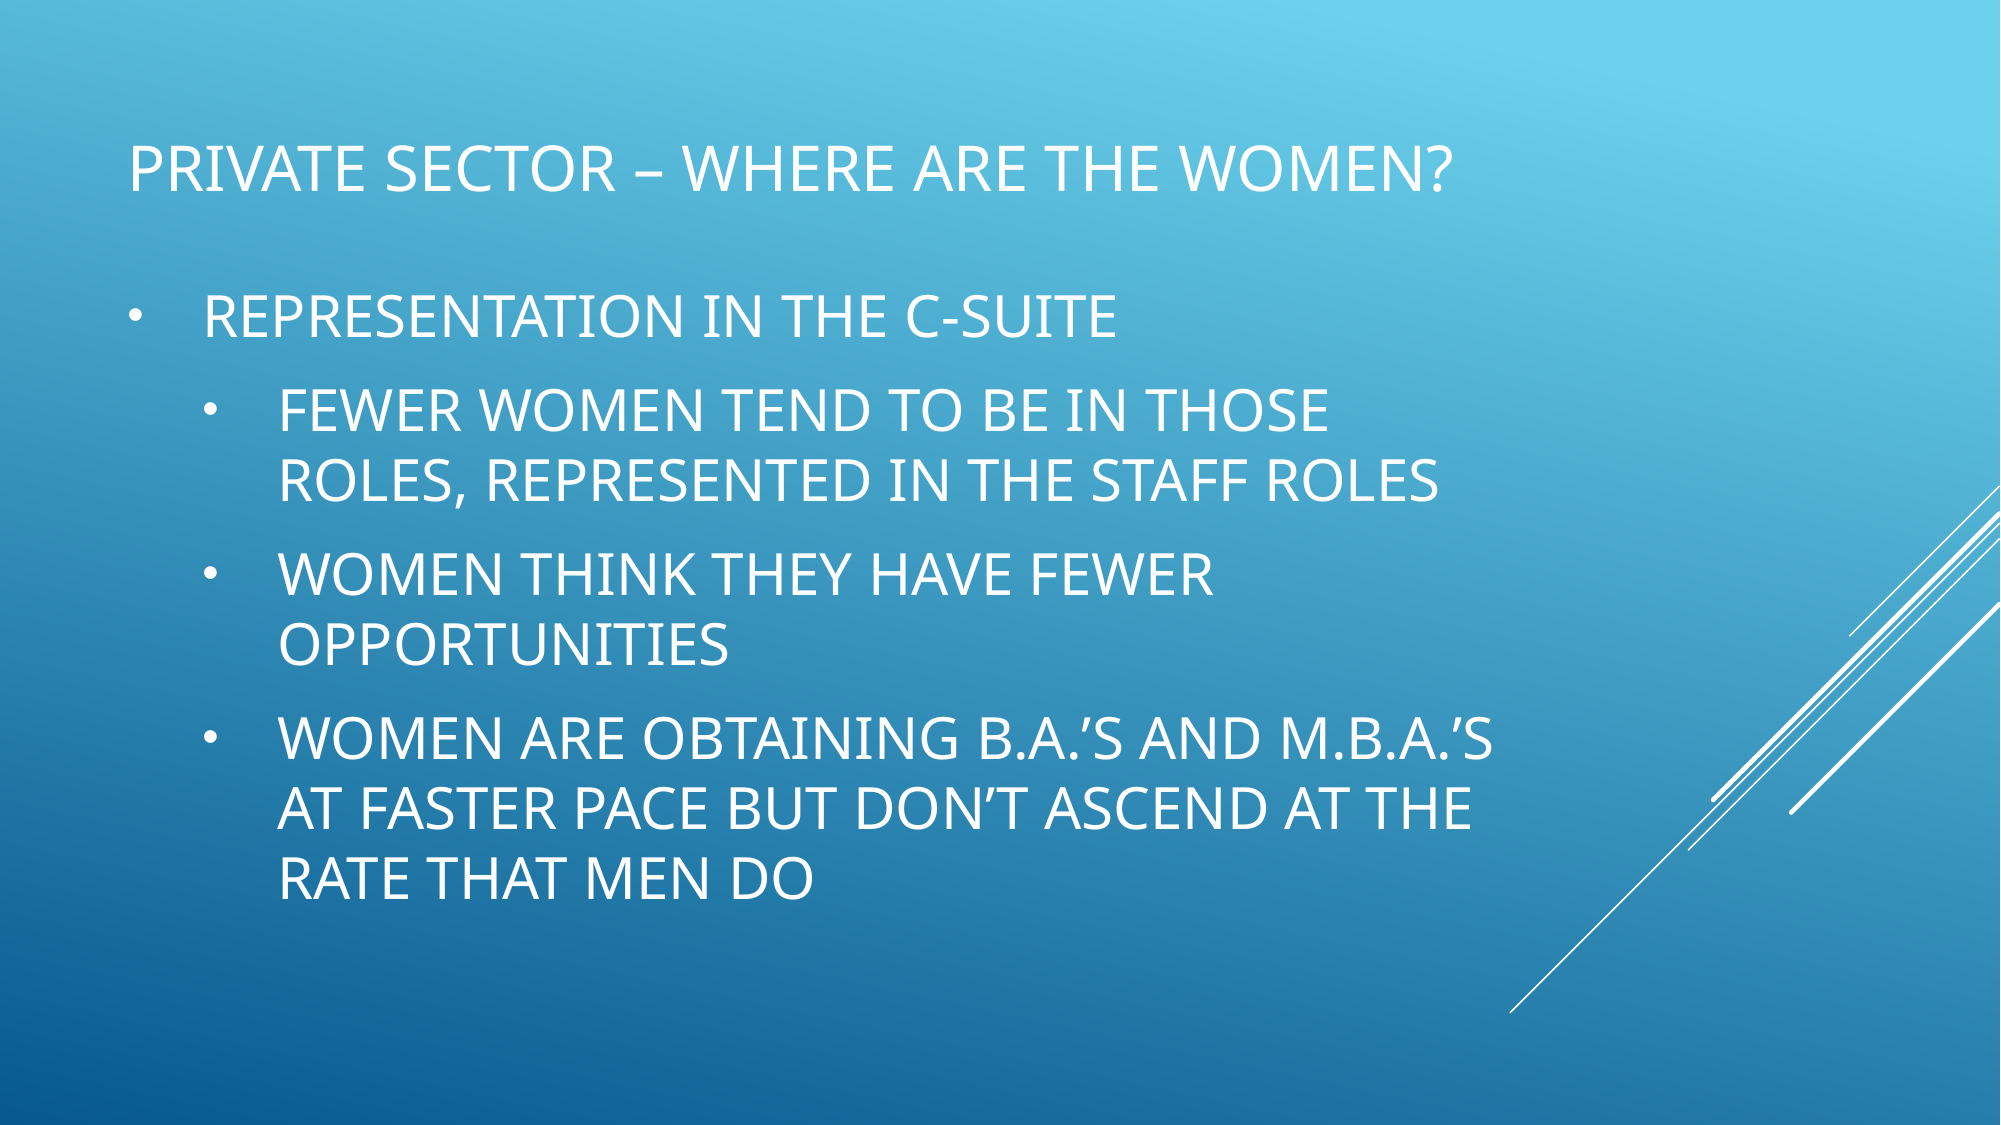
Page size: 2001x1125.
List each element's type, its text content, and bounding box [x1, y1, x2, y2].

list REPRESENTATION IN THE C-SUITE FEWER WOMEN TEND TO BE IN THOSE ROLES, REPRESENTED IN THE STAFF ROLES WOMEN THINK THEY HAVE FEWER OPPORTUNITIES WOMEN ARE OBTAINING B.A.’S AND M.B.A.’S AT FASTER PACE BUT DON’T ASCEND AT THE RATE THAT MEN DO [112, 272, 1513, 984]
title private sector – WHERE ARE THE WOMEN? [112, 106, 1513, 212]
